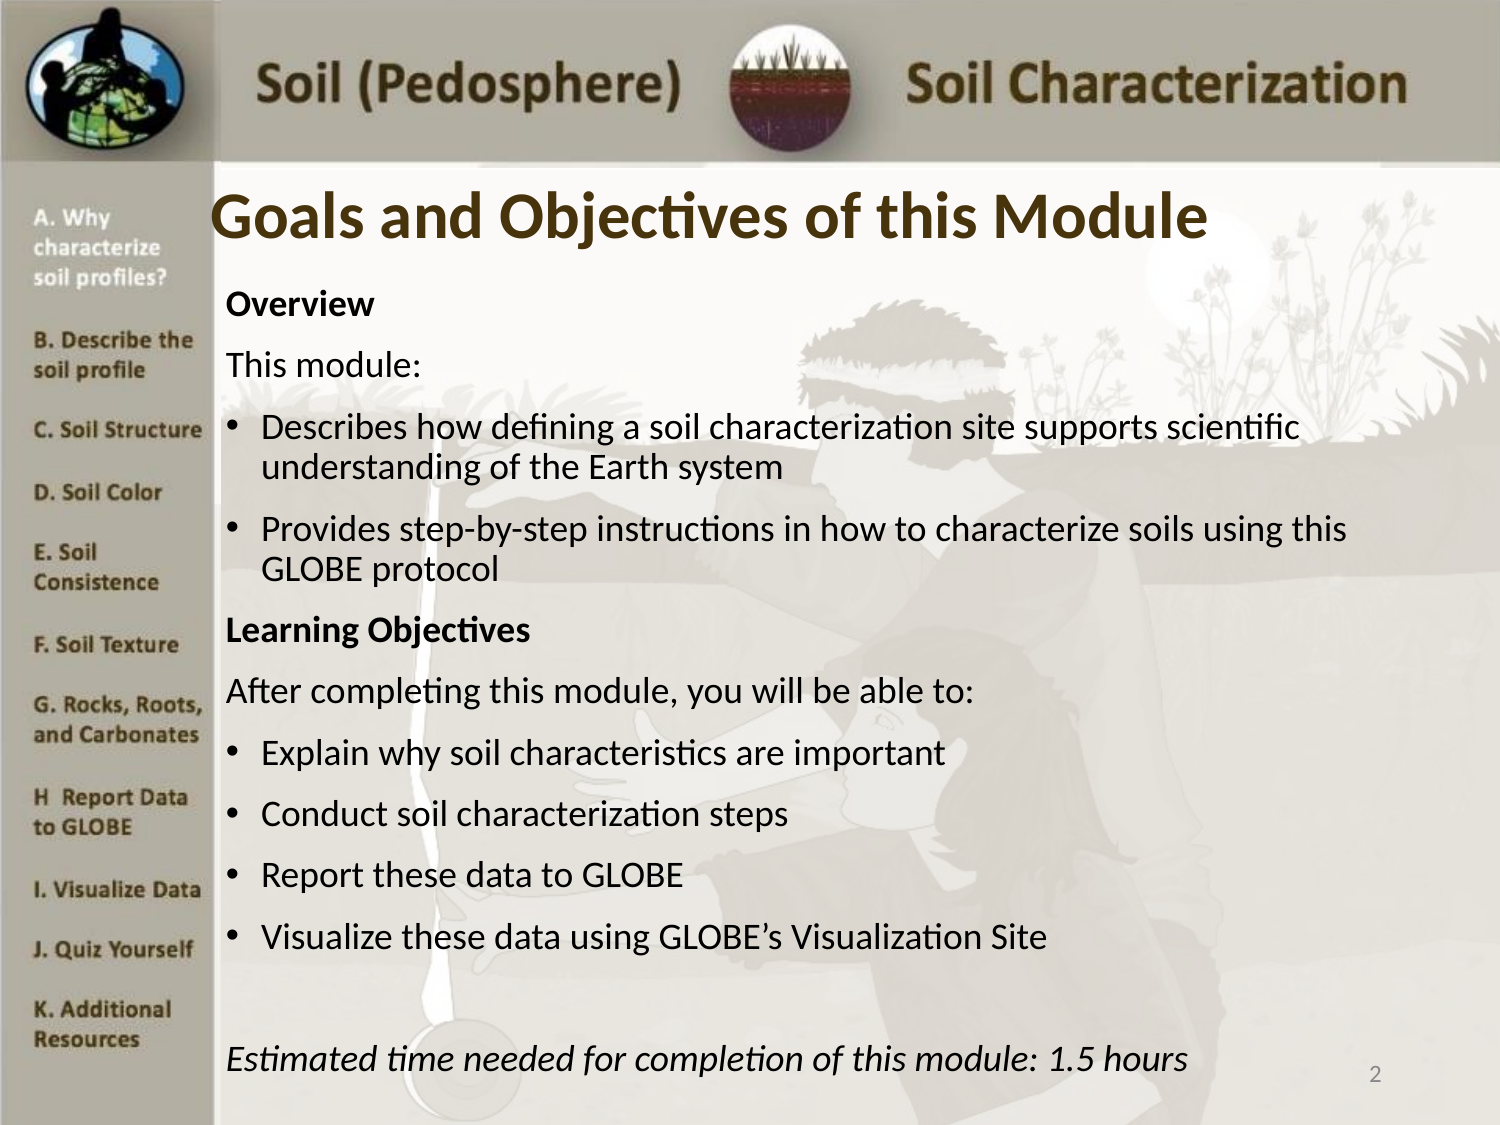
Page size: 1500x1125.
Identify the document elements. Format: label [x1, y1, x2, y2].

picture [222, 0, 1500, 168]
list [226, 176, 1500, 1125]
list [0, 0, 222, 1125]
